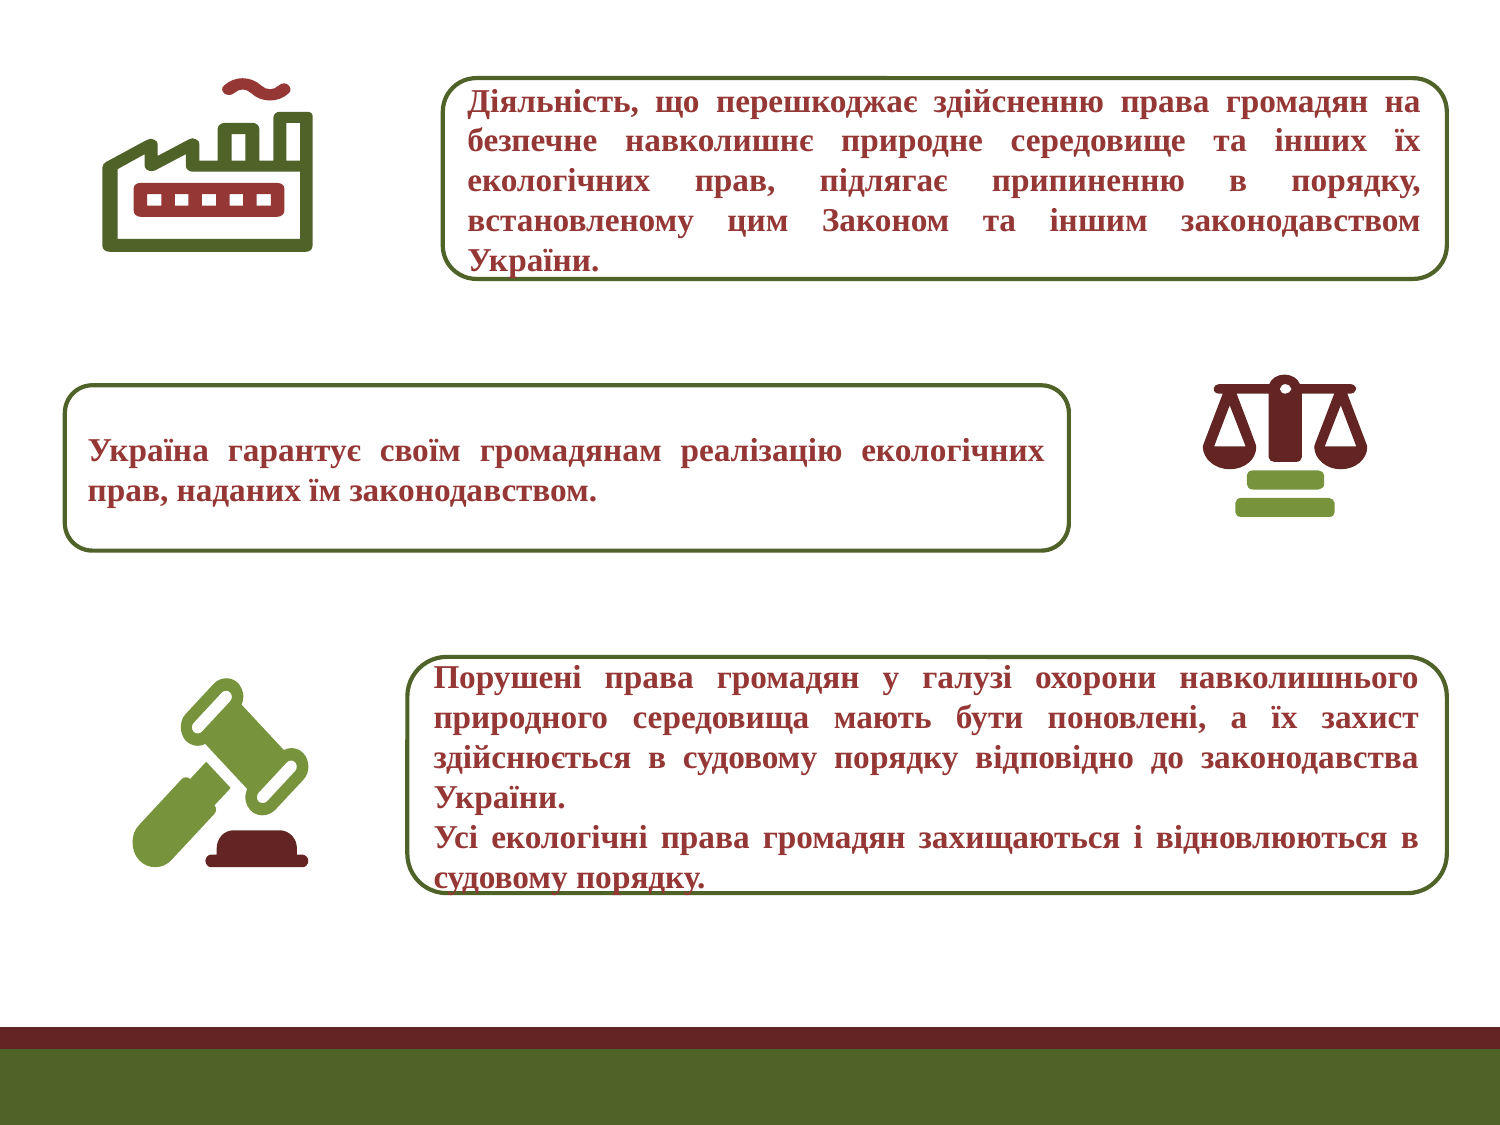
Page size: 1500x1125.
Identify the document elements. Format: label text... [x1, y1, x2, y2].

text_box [1202, 374, 1368, 518]
text_box Україна гарантує своїм громадянам реалізацію екологічних прав, наданих їм законодавством. [62, 383, 1071, 553]
text_box Діяльність, що перешкоджає здійсненню права громадян на безпечне навколишнє природне середовище та інших їх екологічних прав, підлягає припиненню в порядку, встановленому цим Законом та іншим законодавством України. [440, 75, 1449, 282]
text_box [0, 1027, 1500, 1049]
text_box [102, 77, 314, 253]
text_box [0, 1049, 1500, 1125]
text_box Порушені права громадян у галузі охорони навколишнього природного середовища мають бути поновлені, а їх захист здійснюється в судовому порядку відповідно до законодавства України. Усі екологічні права громадян захищаються і відновлюються в судовому порядку. [405, 654, 1449, 896]
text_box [132, 677, 311, 868]
